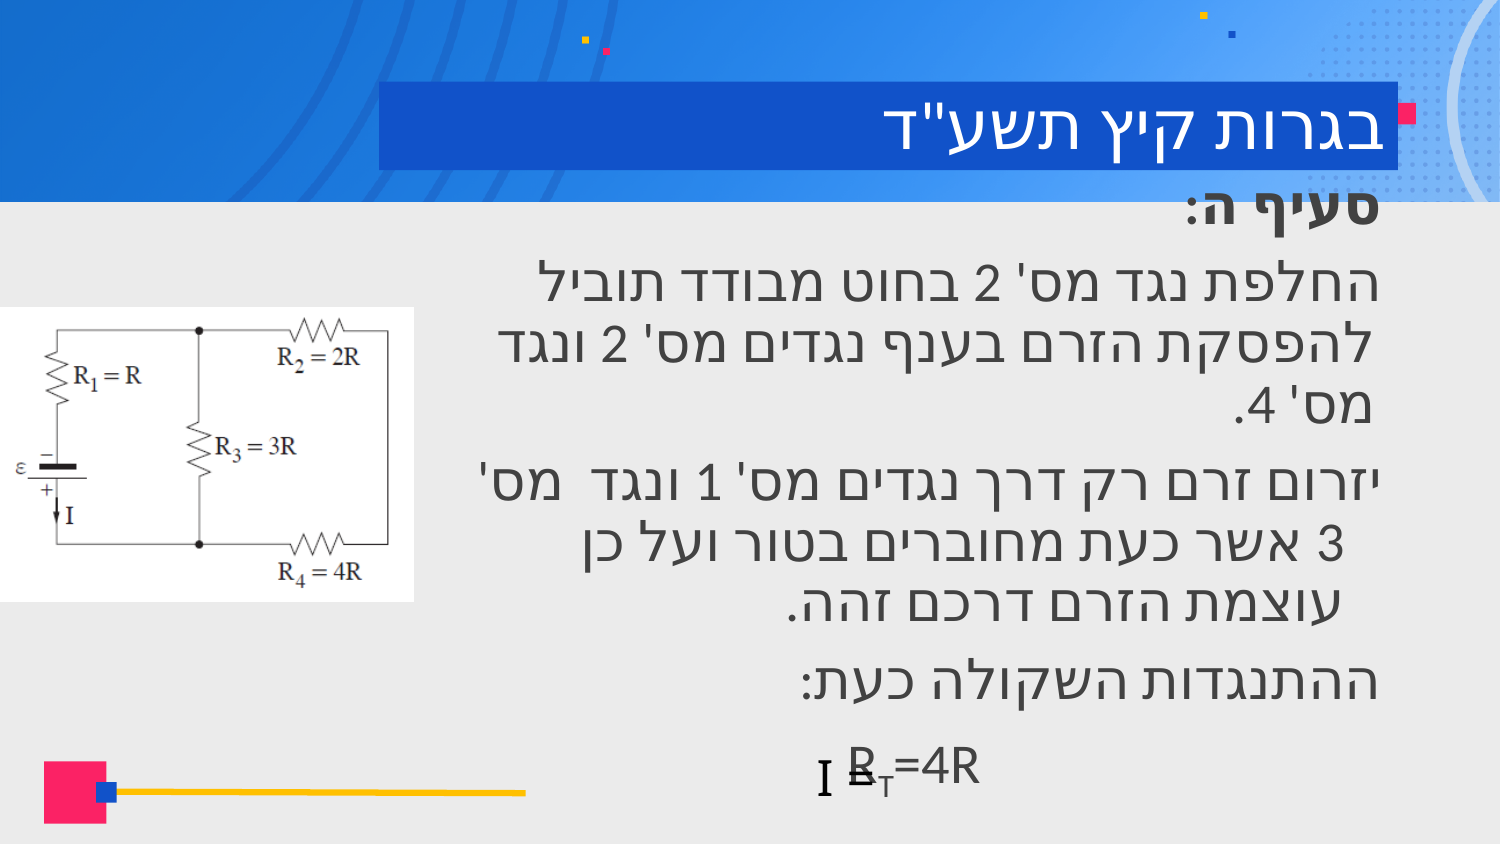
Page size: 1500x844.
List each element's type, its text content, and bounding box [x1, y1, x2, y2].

picture [0, 307, 414, 603]
list סעיף ה: החלפת נגד מס' 2 בחוט מבודד תוביל להפסקת הזרם בענף נגדים מס' 2 ונגד מס' 4. יזרום זרם רק דרך נגדים מס' 1 ונגד מס' 3 אשר כעת מחוברים בטור ועל כן עוצמת הזרם דרכם זהה. ההתנגדות השקולה כעת: RT=4R [435, 170, 1431, 644]
picture [0, 0, 1500, 202]
title בגרות קיץ תשע"ד [379, 81, 1398, 171]
